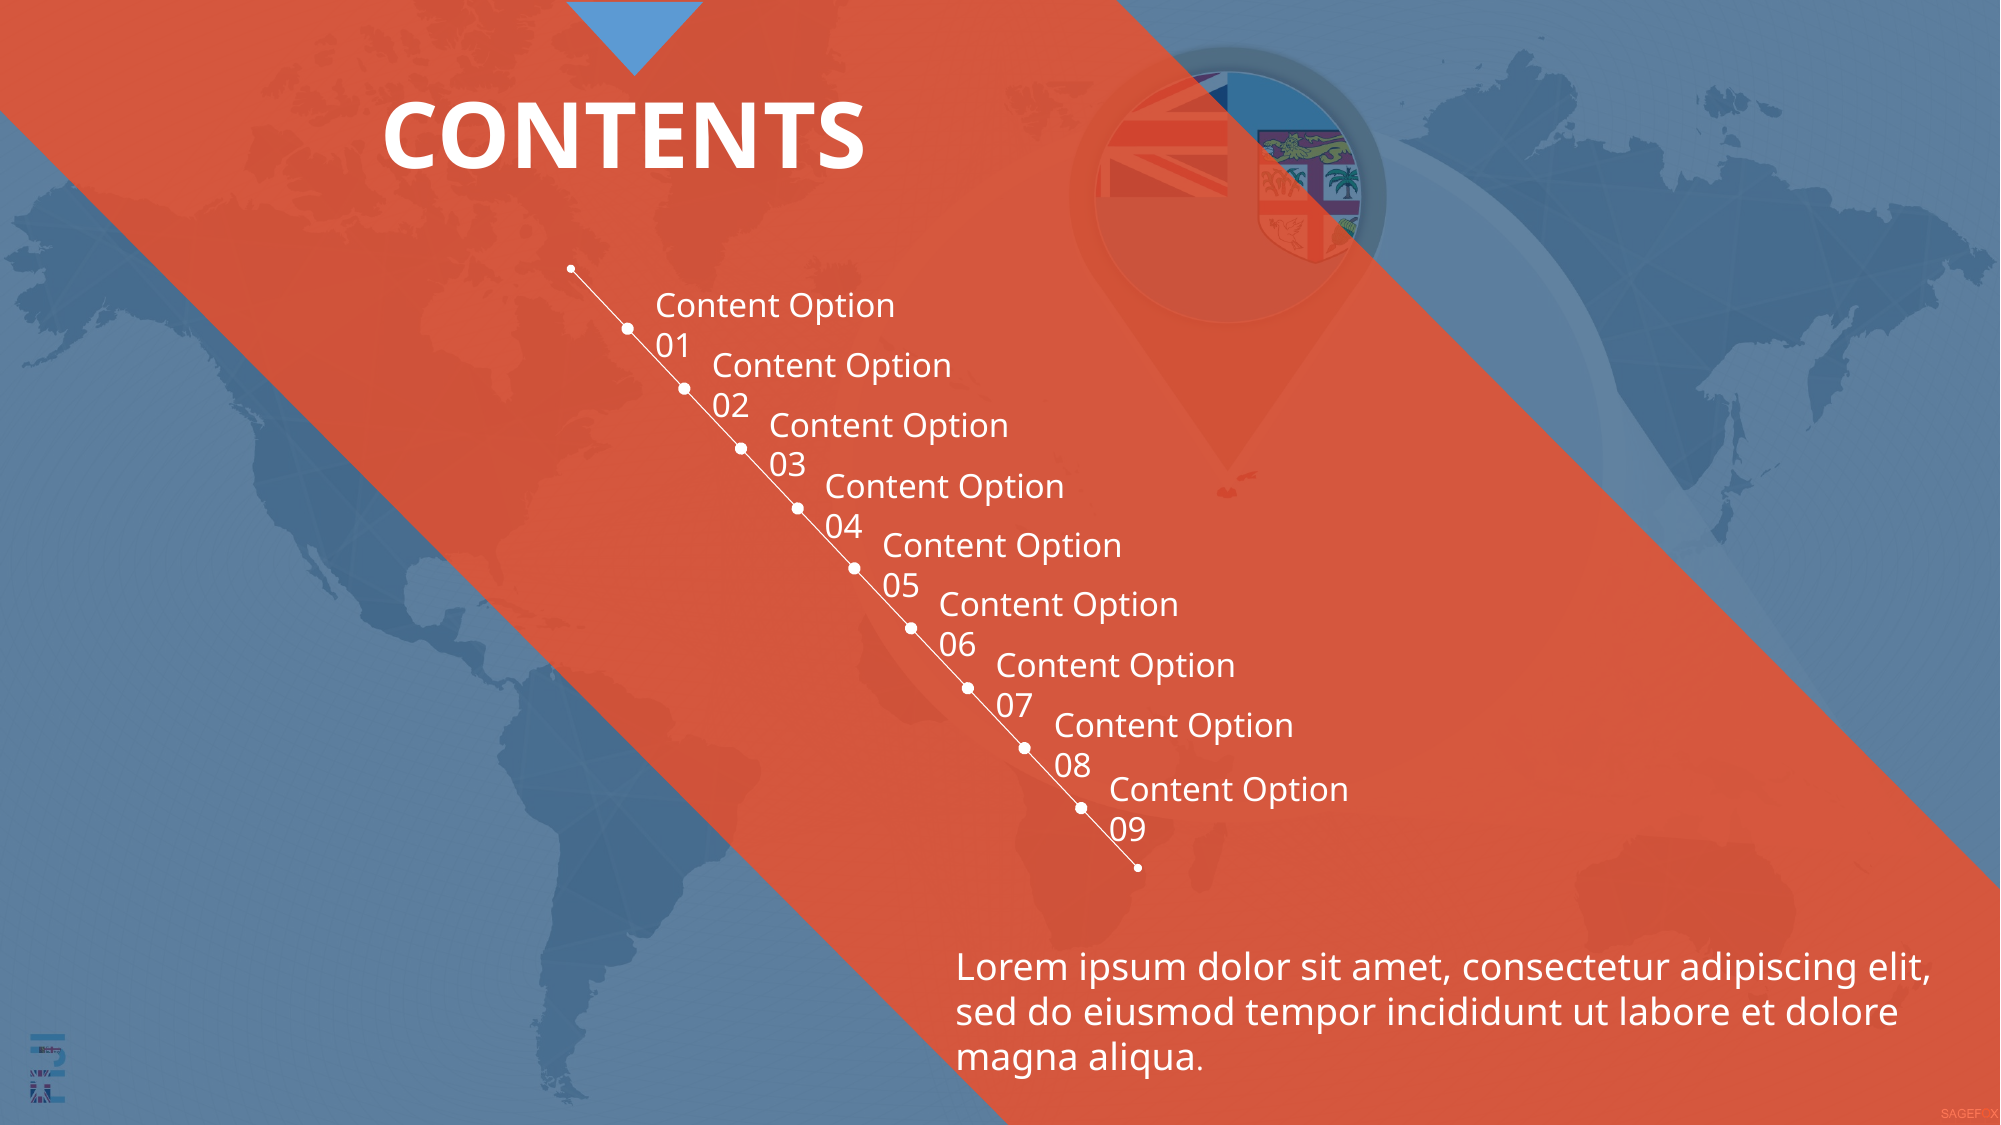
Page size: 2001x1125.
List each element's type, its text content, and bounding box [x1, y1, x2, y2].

text_box Lorem ipsum dolor sit amet, consectetur adipiscing elit, sed do eiusmod tempor incididunt ut labore et dolore magna aliqua. [940, 935, 2000, 1085]
text_box Content Option 09 [1093, 761, 1394, 856]
text_box Content Option 07 [980, 636, 1281, 732]
text_box [563, 0, 706, 78]
text_box Content Option 05 [867, 517, 1168, 612]
text_box Content Option 03 [753, 396, 1054, 491]
text_box Content Option 06 [924, 576, 1224, 671]
text_box [967, 1085, 2000, 1125]
text_box Content Option 02 [697, 336, 998, 432]
text_box [0, 0, 2000, 1058]
text_box CONTENTS [324, 69, 924, 194]
text_box Content Option 04 [809, 458, 1110, 553]
text_box Content Option 01 [640, 277, 941, 372]
text_box Content Option 08 [1038, 696, 1339, 792]
